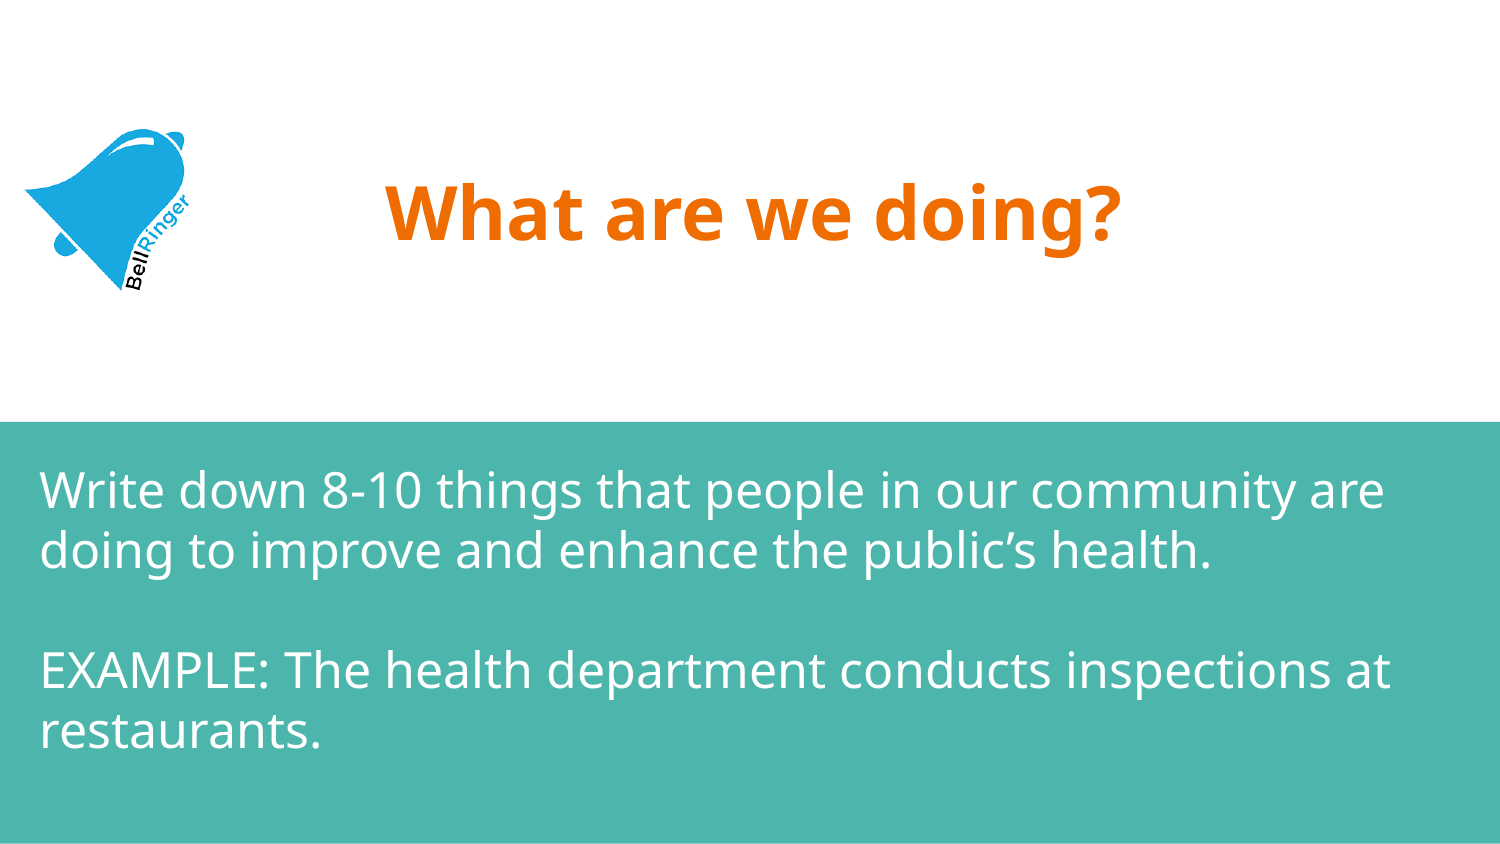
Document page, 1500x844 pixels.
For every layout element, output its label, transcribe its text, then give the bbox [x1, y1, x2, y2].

title What are we doing? [198, 133, 1458, 289]
picture [24, 129, 195, 293]
picture [169, 138, 177, 146]
text_box Write down 8-10 things that people in our community are doing to improve and enhance the public’s health. EXAMPLE: The health department conducts inspections at restaurants. [24, 443, 1458, 748]
picture [172, 134, 182, 145]
